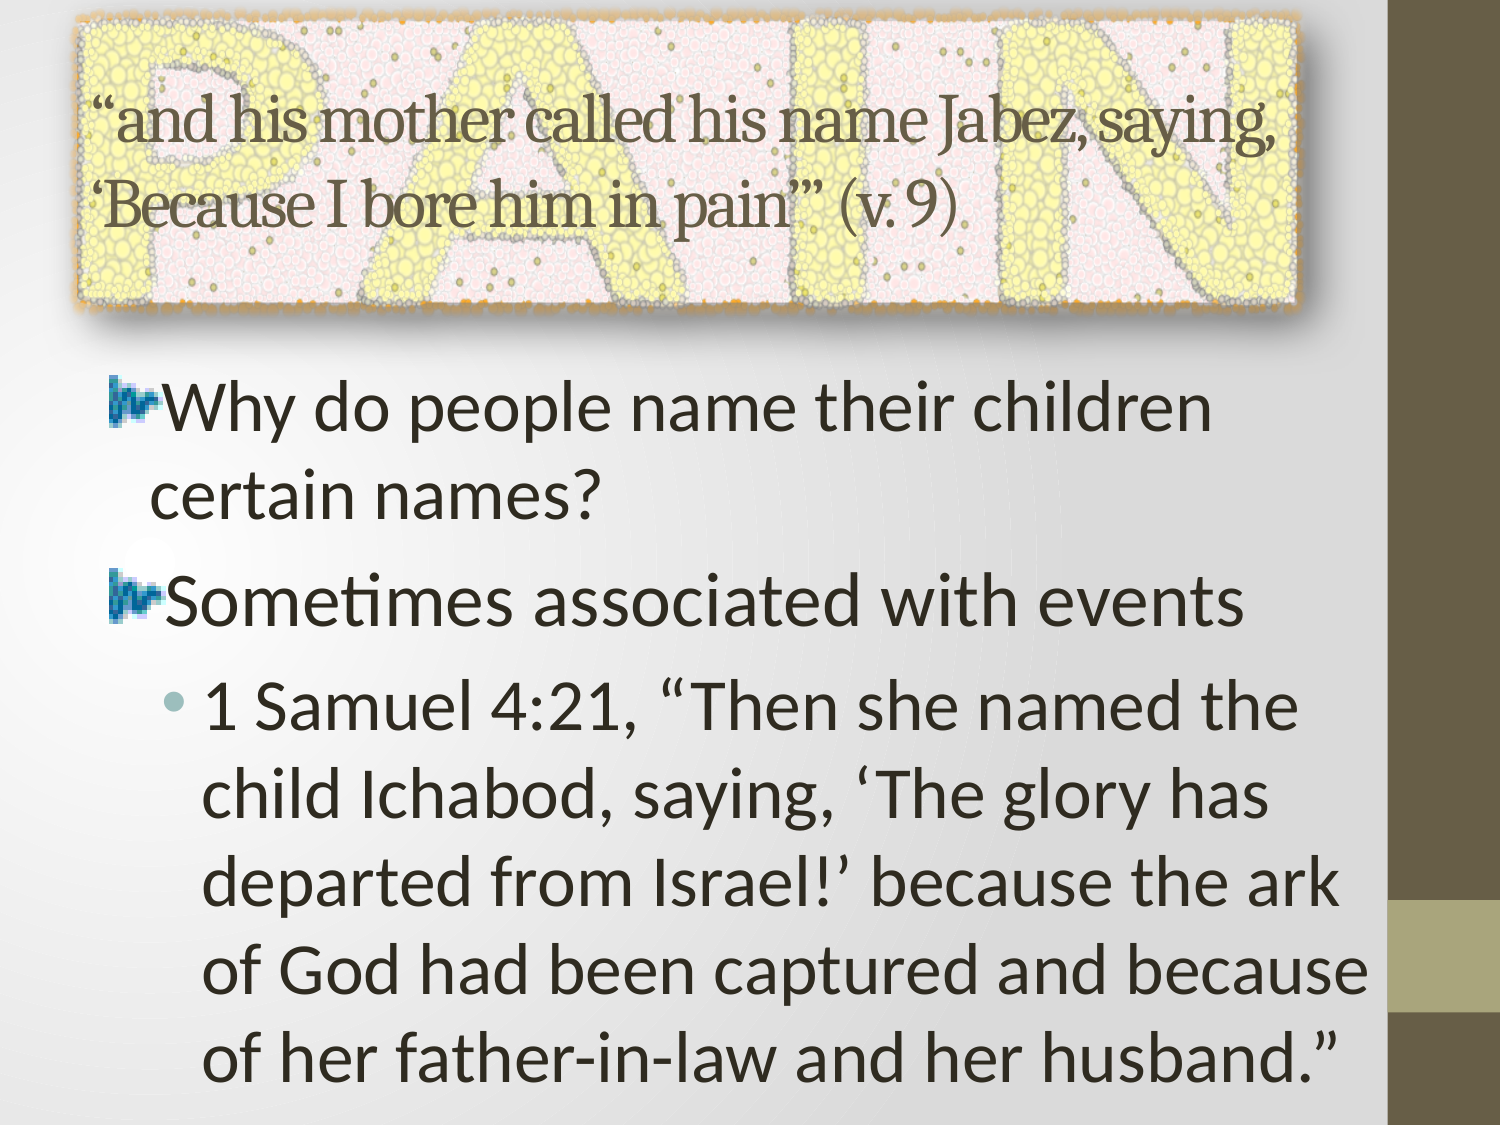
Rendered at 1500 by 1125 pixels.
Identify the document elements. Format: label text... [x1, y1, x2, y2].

picture [61, 0, 1313, 326]
list Why do people name their children certain names? Sometimes associated with events 1 Samuel 4:21, “Then she named the child Ichabod, saying, ‘The glory has departed from Israel!’ because the ark of God had been captured and because of her father-in-law and her husband.” [75, 350, 1388, 1125]
picture [109, 375, 163, 428]
picture [109, 568, 166, 624]
